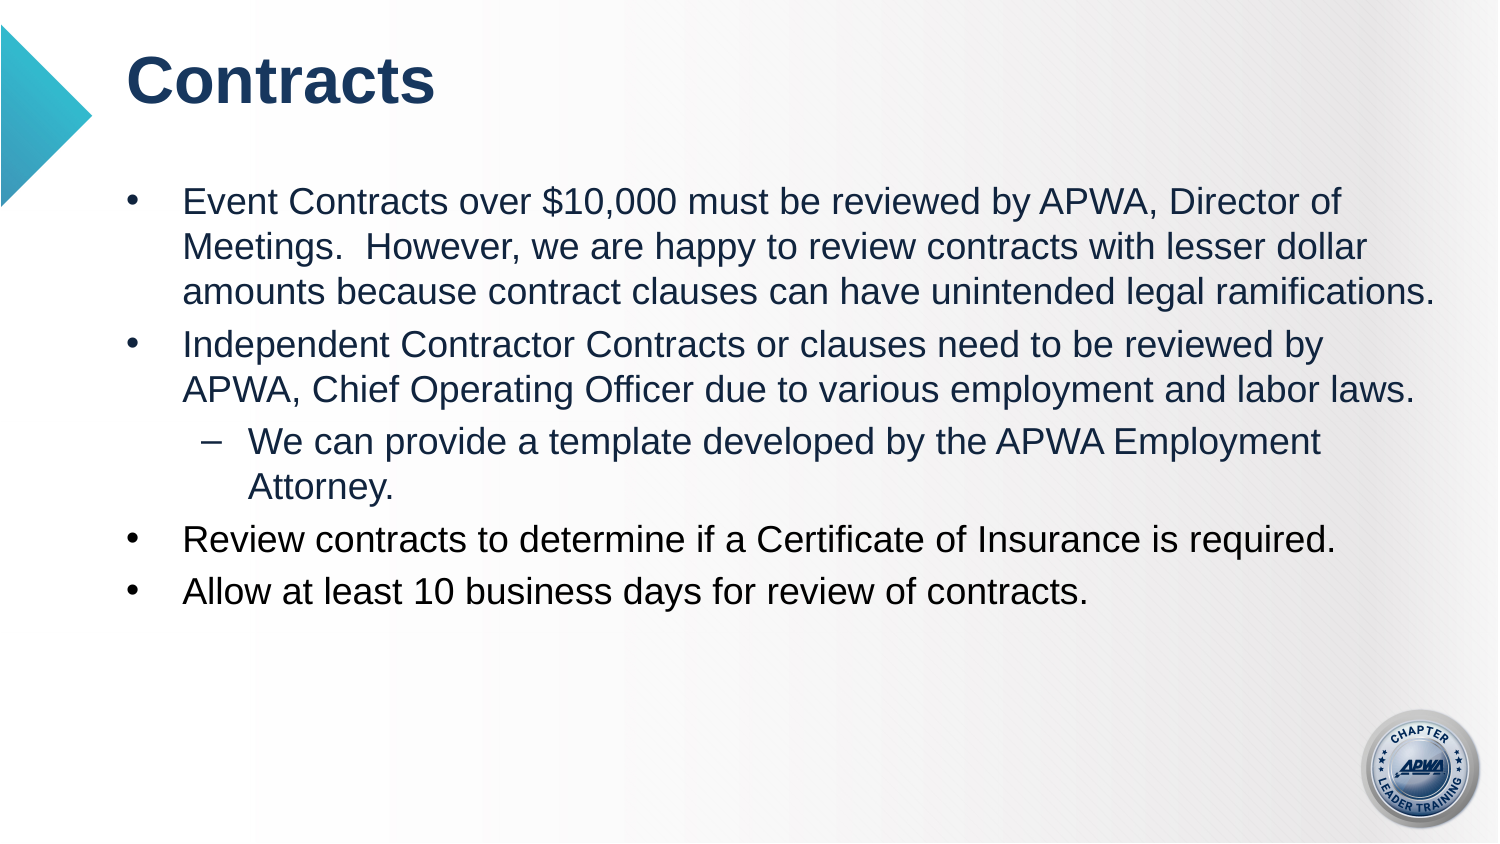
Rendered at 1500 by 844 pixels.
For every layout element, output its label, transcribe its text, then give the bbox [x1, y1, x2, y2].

picture [1, 0, 1498, 843]
title Contracts [110, 6, 1458, 148]
list Event Contracts over $10,000 must be reviewed by APWA, Director of Meetings. However, we are happy to review contracts with lesser dollar amounts because contract clauses can have unintended legal ramifications. Independent Contractor Contracts or clauses need to be reviewed by APWA, Chief Operating Officer due to various employment and labor laws. We can provide a template developed by the APWA Employment Attorney. Review contracts to determine if a Certificate of Insurance is required. Allow at least 10 business days for review of contracts. [110, 169, 1458, 788]
